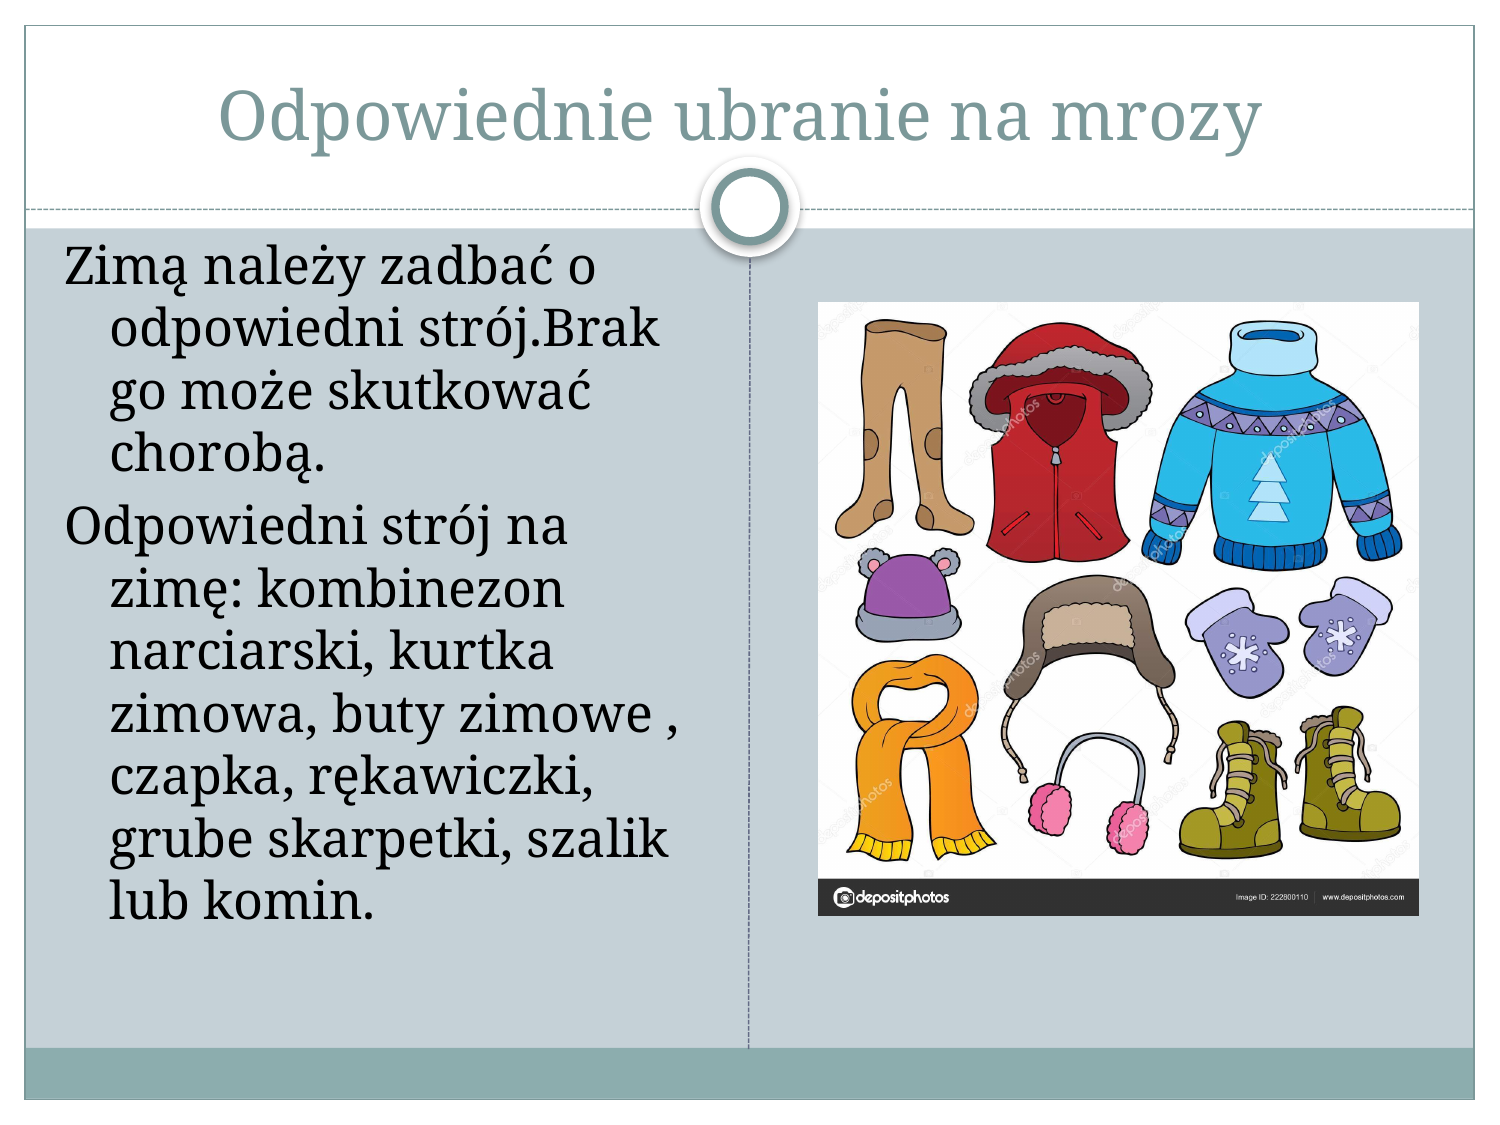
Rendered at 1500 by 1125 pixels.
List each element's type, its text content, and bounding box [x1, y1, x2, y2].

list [818, 301, 1419, 916]
list Zimą należy zadbać o odpowiedni strój.Brak go może skutkować chorobą. Odpowiedni strój na zimę: kombinezon narciarski, kurtka zimowa, buty zimowe , czapka, rękawiczki, grube skarpetki, szalik lub komin. [49, 224, 712, 993]
title Odpowiednie ubranie na mrozy [49, 37, 1450, 162]
